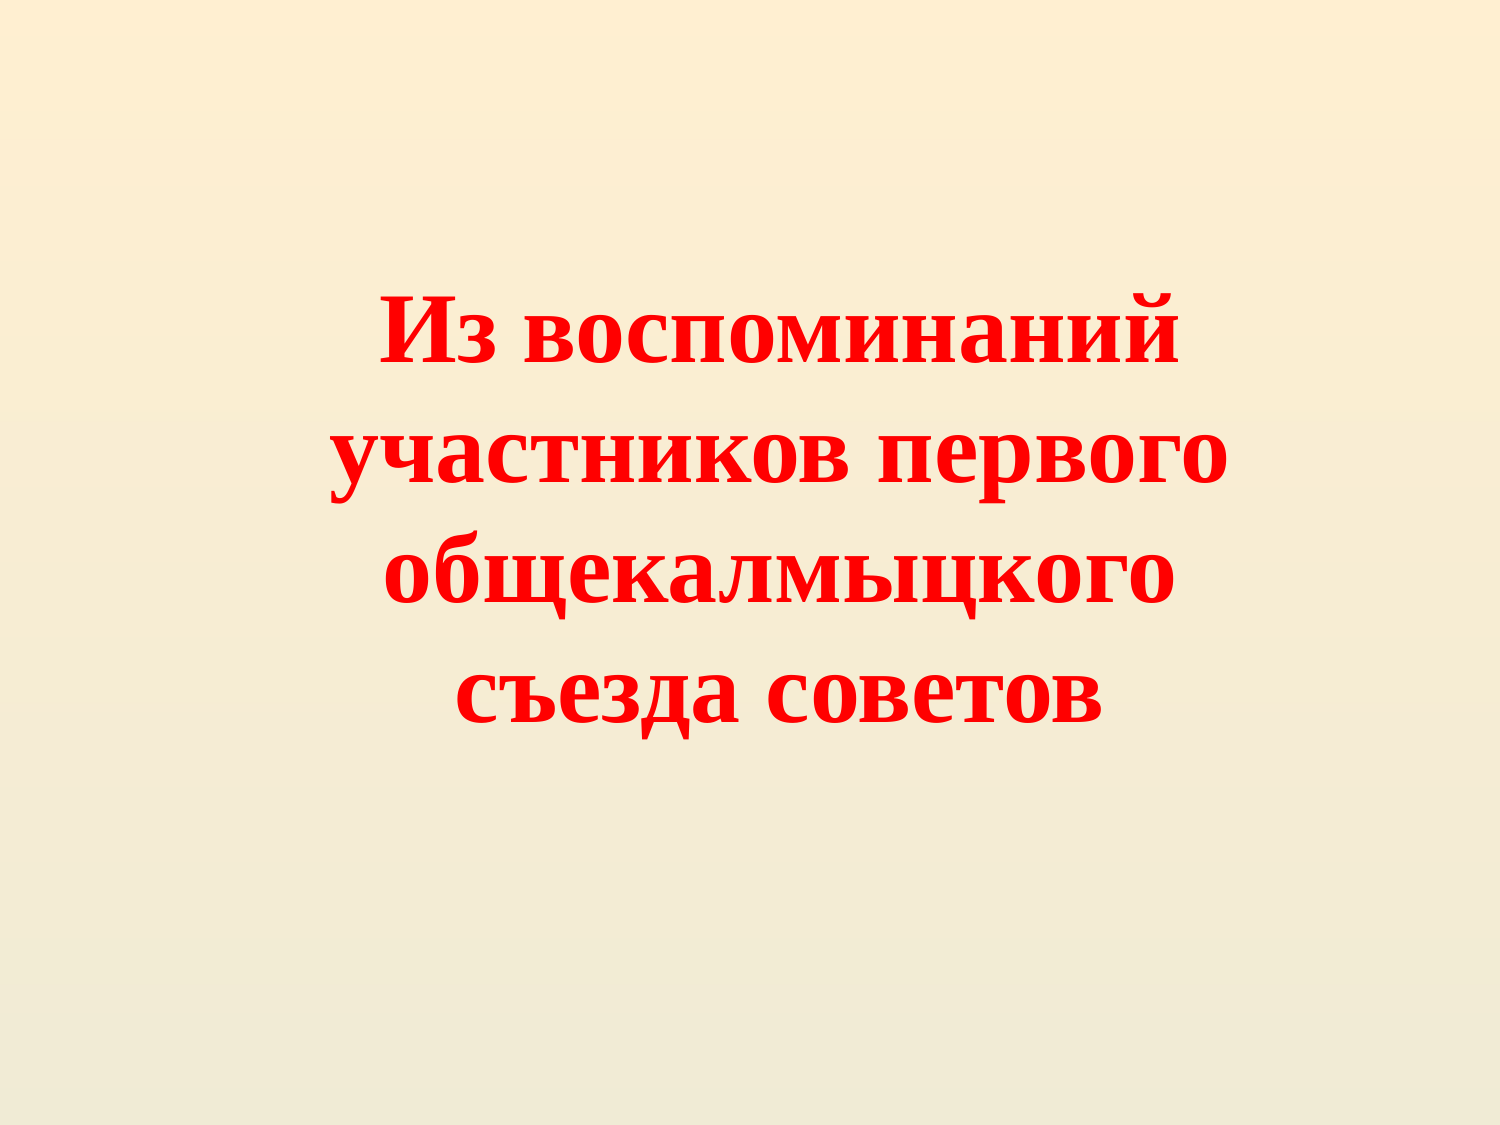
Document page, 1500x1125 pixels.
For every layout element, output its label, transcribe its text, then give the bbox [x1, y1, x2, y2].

text_box Из воспоминаний участников первого общекалмыцкого съезда советов [242, 255, 1319, 870]
